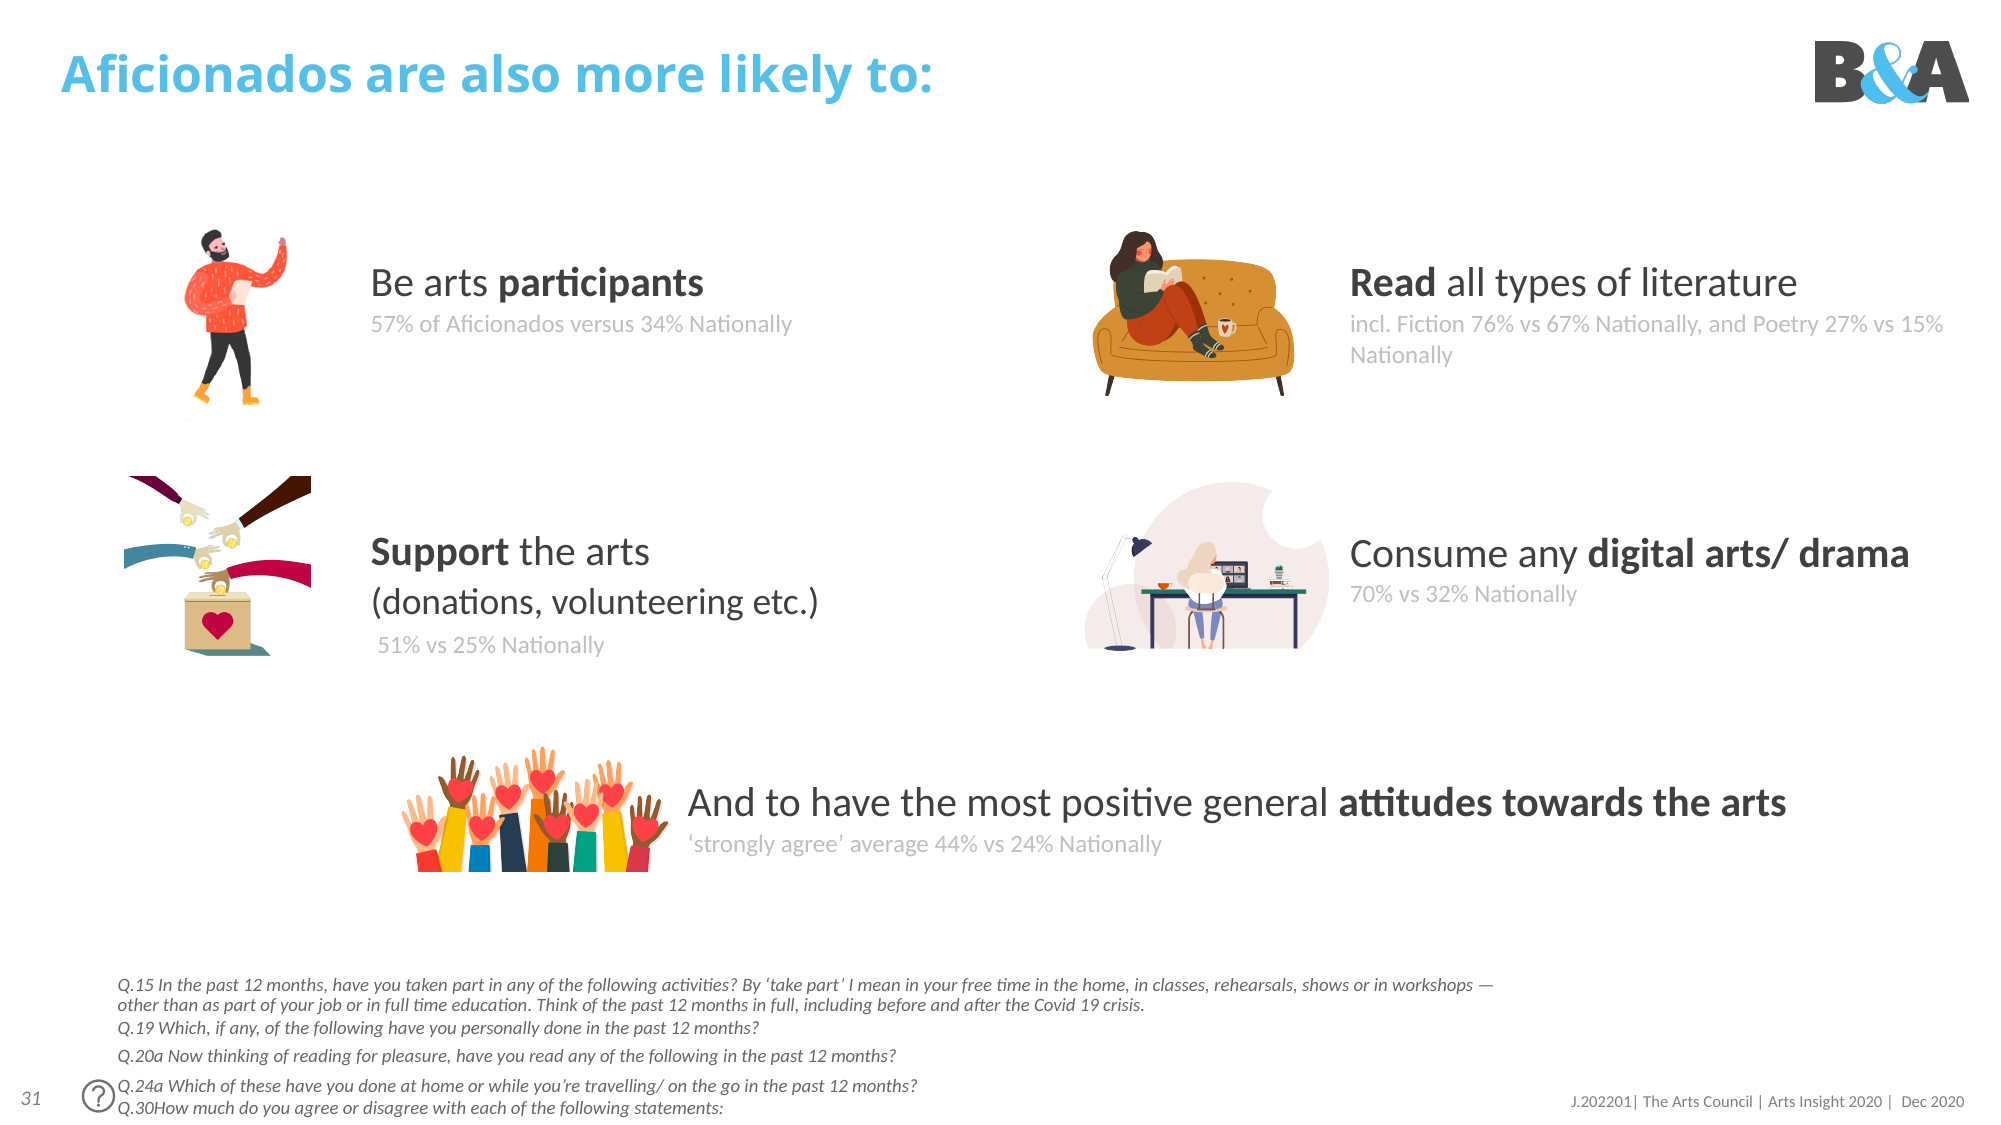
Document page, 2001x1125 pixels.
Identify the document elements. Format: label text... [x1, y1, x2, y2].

text_box And to have the most positive general attitudes towards the arts ‘strongly agree’ average 44% vs 24% Nationally [673, 764, 1873, 865]
text_box Q.19 Which, if any, of the following have you personally done in the past 12 months? [102, 1010, 1525, 1038]
picture [124, 476, 311, 662]
text_box Read all types of literature incl. Fiction 76% vs 67% Nationally, and Poetry 27% vs 15% Nationally [1345, 244, 1970, 377]
picture [1042, 162, 1345, 465]
picture [396, 687, 673, 872]
text_box Q.20a Now thinking of reading for pleasure, have you read any of the following in the past 12 months? [102, 1038, 1525, 1069]
title Aficionados are also more likely to: [46, 42, 1653, 104]
text_box Consume any digital arts/ drama 70% vs 32% Nationally [1335, 514, 1970, 615]
list Q.15 In the past 12 months, have you taken part in any of the following activities? By ‘take part’ I mean in your free time in the home, in classes, rehearsals, shows or in workshops — other than as part of your job or in full time education. Think of the past 12 months in full, including before and after the Covid 19 crisis. [102, 967, 1525, 1010]
picture [79, 1077, 102, 1115]
text_box Q.30How much do you agree or disagree with each of the following statements: [102, 1090, 1525, 1125]
text_box Q.24a Which of these have you done at home or while you’re travelling/ on the go in the past 12 months? [102, 1069, 1525, 1090]
text_box Support the arts (donations, volunteering etc.) 51% vs 25% Nationally [355, 513, 950, 667]
text_box Be arts participants 57% of Aficionados versus 34% Nationally [355, 244, 939, 345]
picture [1078, 470, 1335, 662]
picture [151, 208, 305, 427]
